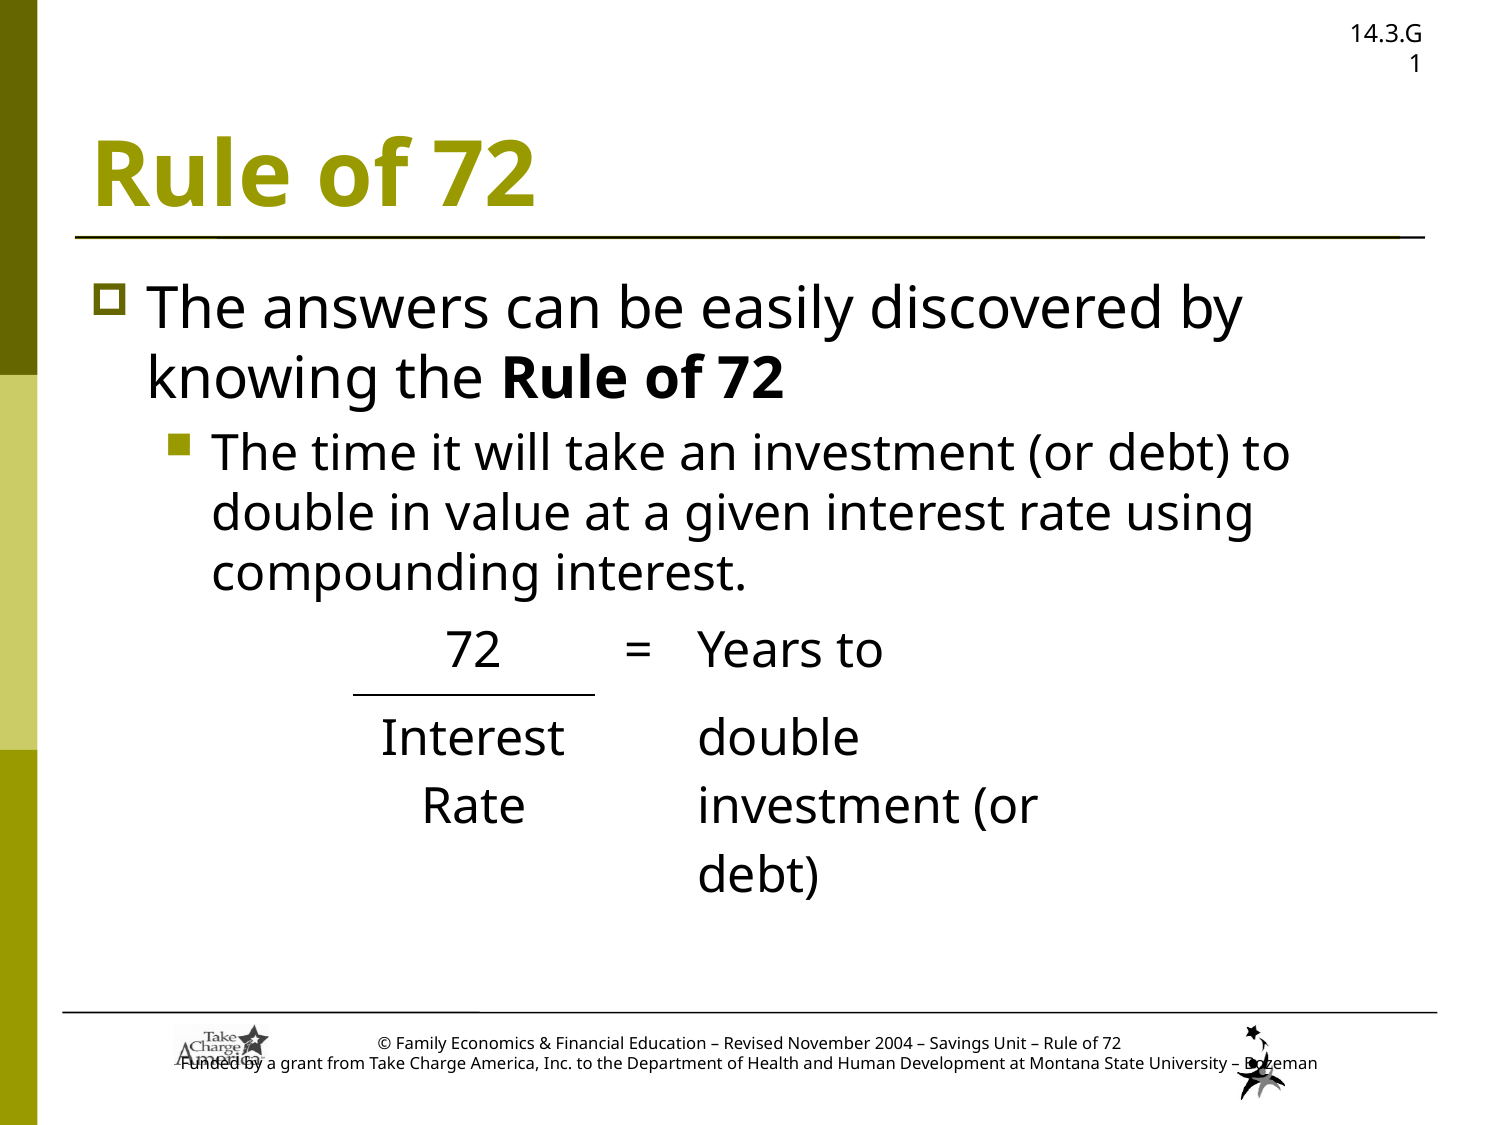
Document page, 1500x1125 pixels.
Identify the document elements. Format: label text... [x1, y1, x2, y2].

picture [1237, 1024, 1285, 1100]
title Rule of 72 [75, 45, 1425, 233]
list The answers can be easily discovered by knowing the Rule of 72 The time it will take an investment (or debt) to double in value at a given interest rate using compounding interest. [75, 262, 1425, 1006]
